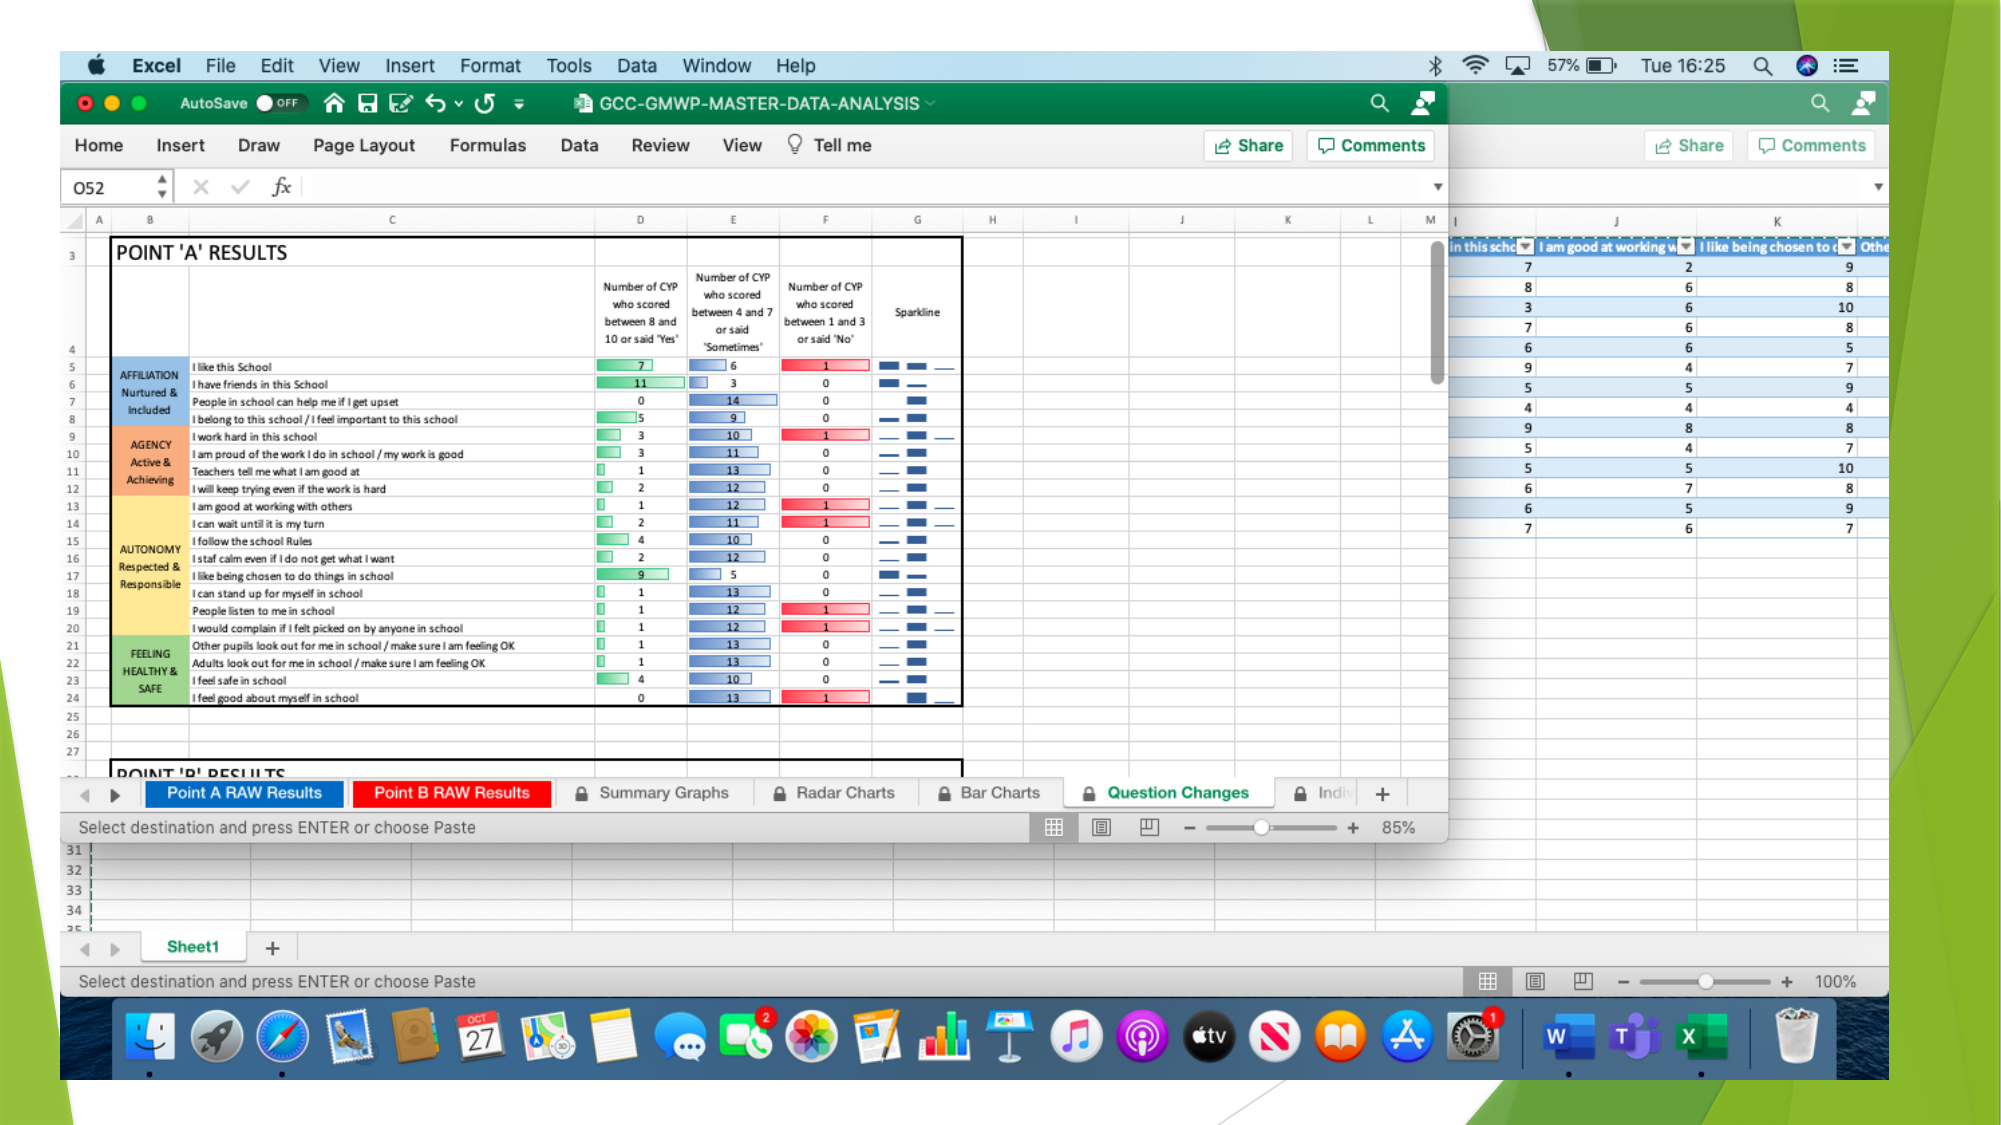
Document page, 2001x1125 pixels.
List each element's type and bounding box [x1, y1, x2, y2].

list [59, 50, 1890, 1080]
